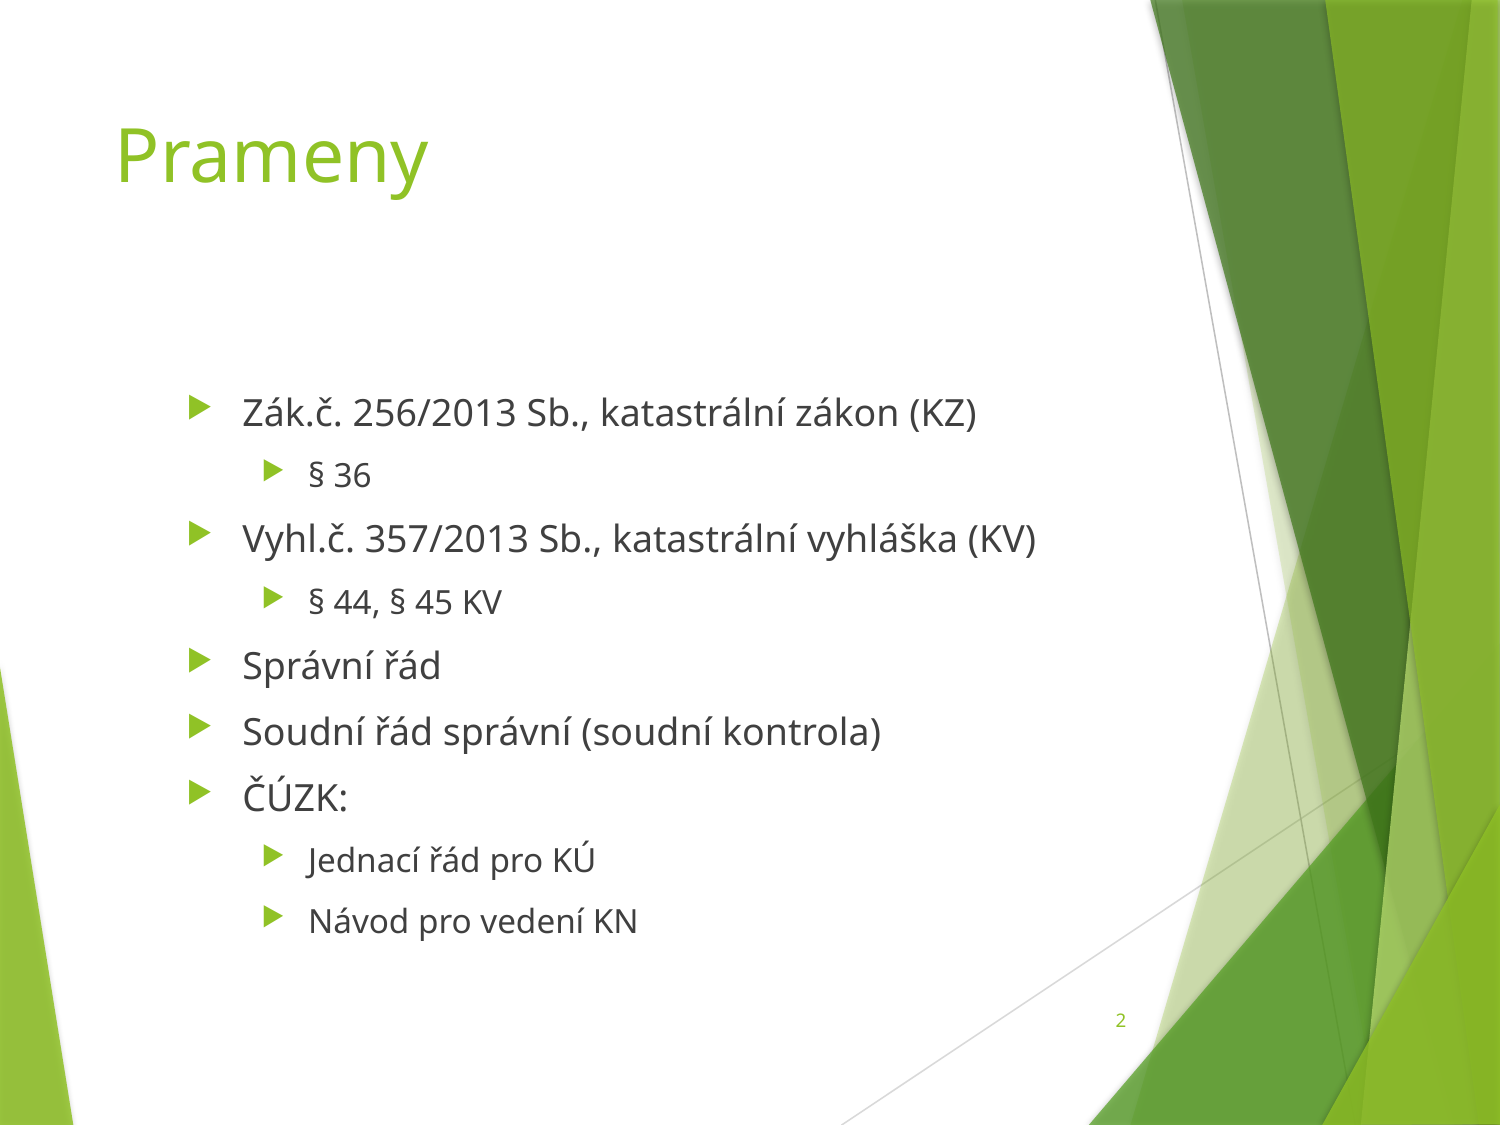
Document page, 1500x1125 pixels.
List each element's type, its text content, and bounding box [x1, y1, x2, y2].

title Prameny [99, 99, 1142, 317]
slide_number 2 [1057, 991, 1142, 1051]
list Zák.č. 256/2013 Sb., katastrální zákon (KZ) § 36 Vyhl.č. 357/2013 Sb., katastrální vyhláška (KV) § 44, § 45 KV Správní řád Soudní řád správní (soudní kontrola) ČÚZK: Jednací řád pro KÚ Návod pro vedení KN [171, 381, 1283, 1000]
